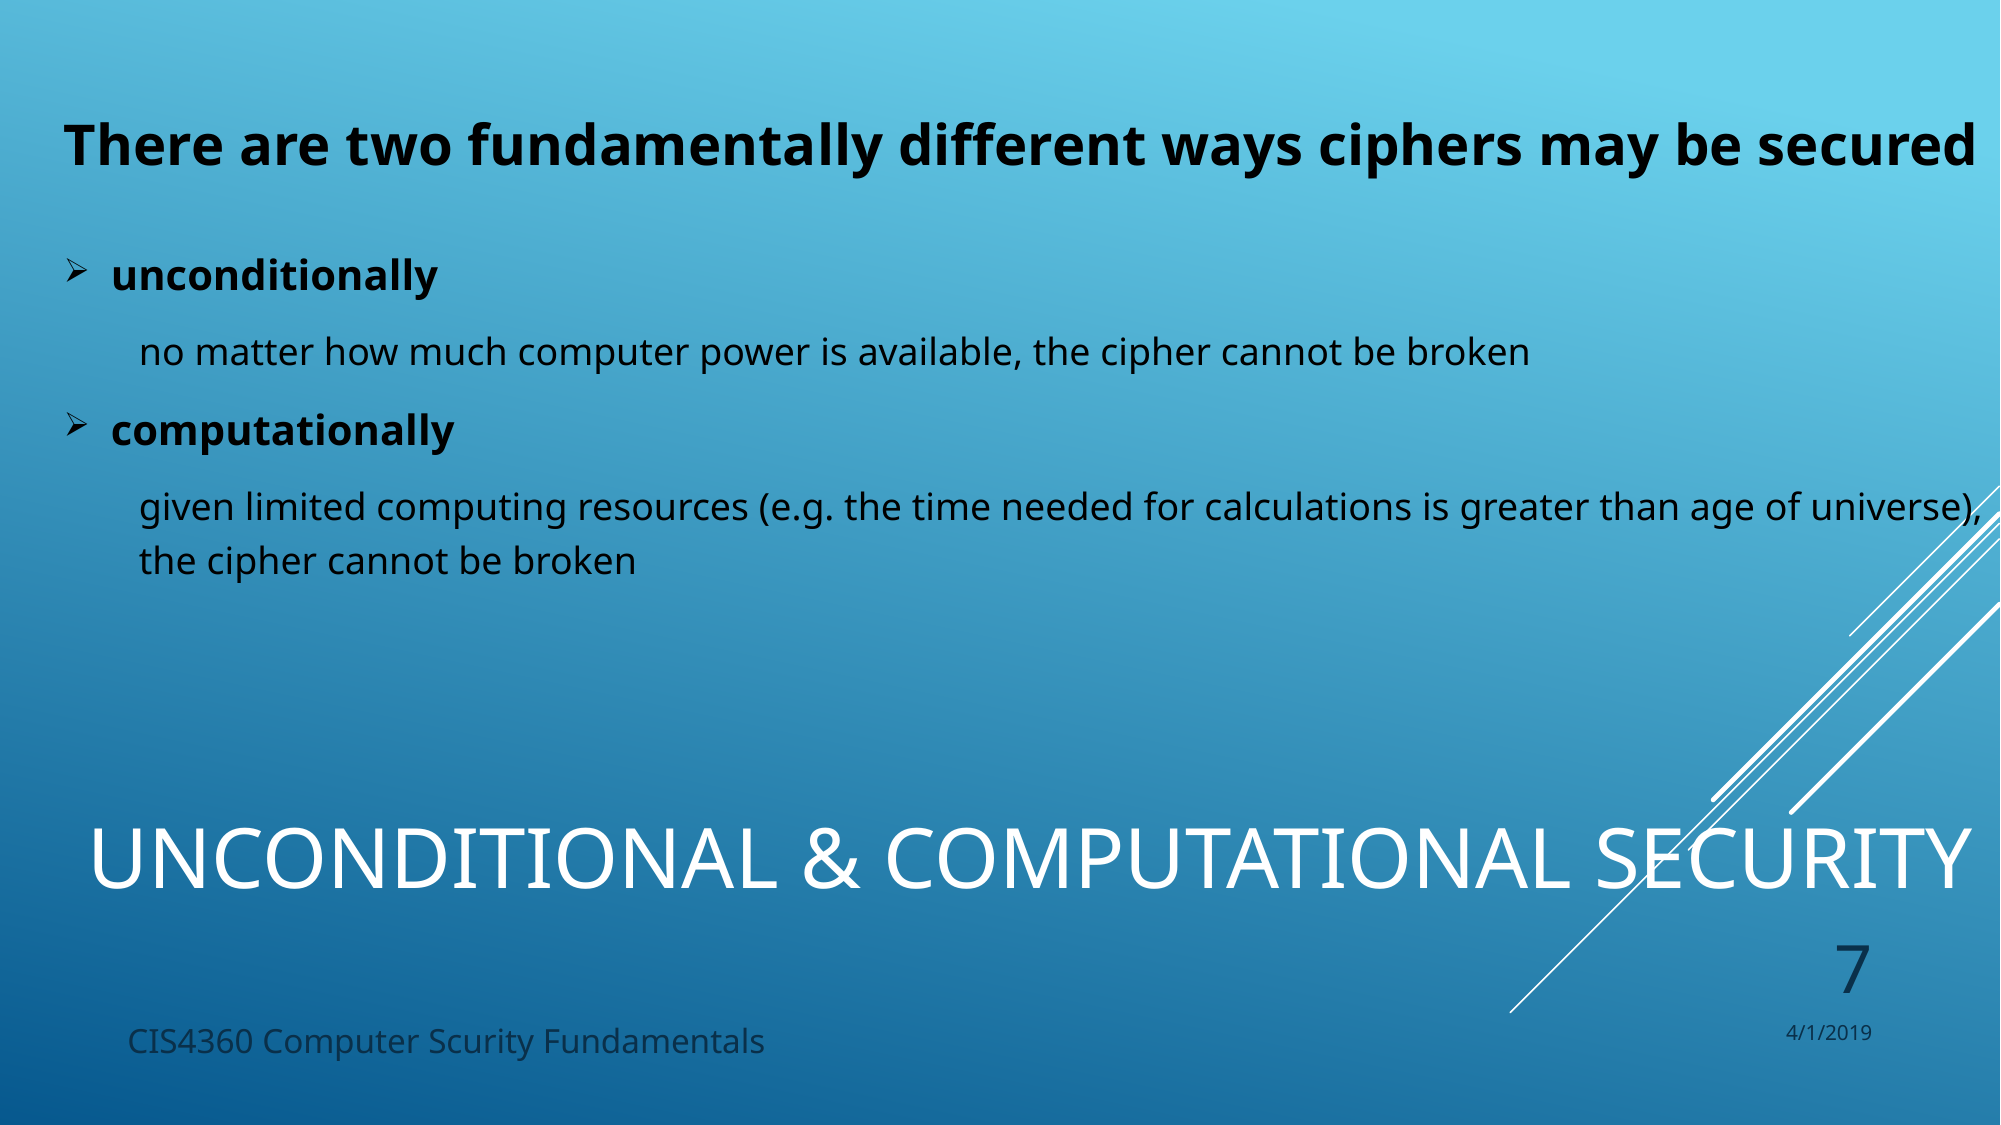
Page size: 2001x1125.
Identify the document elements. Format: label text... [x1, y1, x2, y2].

list There are two fundamentally different ways ciphers may be secured unconditionally no matter how much computer power is available, the cipher cannot be broken computationally given limited computing resources (e.g. the time needed for calculations is greater than age of universe), the cipher cannot be broken [48, 112, 2000, 715]
title Unconditional & Computational Security [72, 731, 2000, 979]
footer CIS4360 Computer Scurity Fundamentals [112, 1012, 1350, 1073]
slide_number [1624, 1012, 1888, 1073]
slide_number 7 [1700, 915, 1888, 1025]
